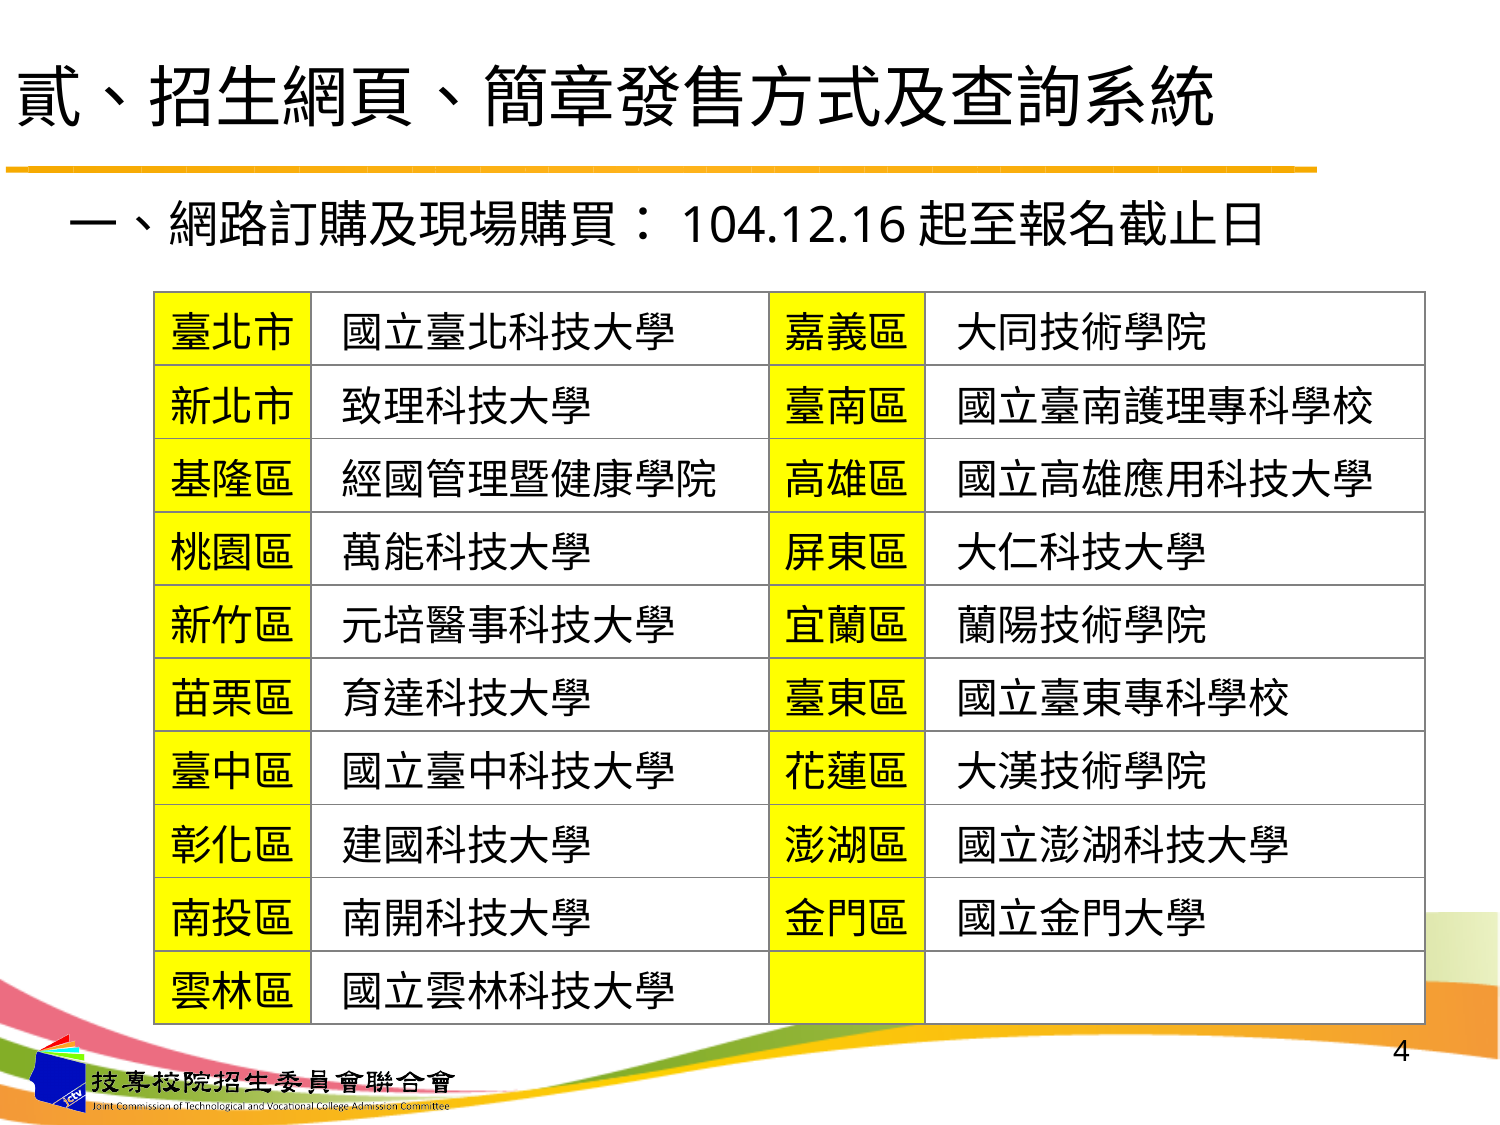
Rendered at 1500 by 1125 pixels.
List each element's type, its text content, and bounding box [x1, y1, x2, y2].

table_cell 桃園區 [155, 513, 310, 584]
table_cell 蘭陽技術學院 [926, 586, 1424, 657]
table_cell 宜蘭區 [770, 586, 924, 657]
table_cell 元培醫事科技大學 [312, 586, 768, 657]
slide_number 4 [1074, 1025, 1426, 1103]
title 貳、招生網頁、簡章發售方式及查詢系統 [0, 42, 1351, 147]
table_cell 國立臺東專科學校 [926, 659, 1424, 730]
table_cell 萬能科技大學 [312, 513, 768, 584]
table_cell 國立雲林科技大學 [312, 952, 768, 1023]
table_cell 新北市 [155, 366, 310, 438]
table_cell 臺南區 [770, 366, 924, 438]
table_cell 國立臺中科技大學 [312, 732, 768, 804]
table_cell 育達科技大學 [312, 659, 768, 730]
table_cell 澎湖區 [770, 805, 924, 877]
table_cell [926, 952, 1424, 1023]
table_cell 南開科技大學 [312, 878, 768, 950]
table_cell 新竹區 [155, 586, 310, 657]
table_header 大同技術學院 [926, 293, 1424, 364]
table_cell 基隆區 [155, 439, 310, 511]
table_cell [770, 952, 924, 1023]
table_cell 國立金門大學 [926, 878, 1424, 950]
table_cell 致理科技大學 [312, 366, 768, 438]
table_cell 臺東區 [770, 659, 924, 730]
table_cell 經國管理暨健康學院 [312, 439, 768, 511]
table_cell 金門區 [770, 878, 924, 950]
table_cell 建國科技大學 [312, 805, 768, 877]
table_cell 屏東區 [770, 513, 924, 584]
picture [0, 912, 1500, 1125]
table_cell 大漢技術學院 [926, 732, 1424, 804]
table_cell 高雄區 [770, 439, 924, 511]
table_header 臺北市 [155, 293, 310, 364]
table_header 嘉義區 [770, 293, 924, 364]
table_cell 花蓮區 [770, 732, 924, 804]
list 一、網路訂購及現場購買：104.12.16起至報名截止日 [52, 184, 1471, 764]
table_cell 南投區 [155, 878, 310, 950]
table_cell 大仁科技大學 [926, 513, 1424, 584]
table_cell 國立臺南護理專科學校 [926, 366, 1424, 438]
table_cell 雲林區 [155, 952, 310, 1023]
table_cell 苗栗區 [155, 659, 310, 730]
table_header 國立臺北科技大學 [312, 293, 768, 364]
table_cell 臺中區 [155, 732, 310, 804]
table_cell 國立高雄應用科技大學 [926, 439, 1424, 511]
table_cell 國立澎湖科技大學 [926, 805, 1424, 877]
table_cell 彰化區 [155, 805, 310, 877]
